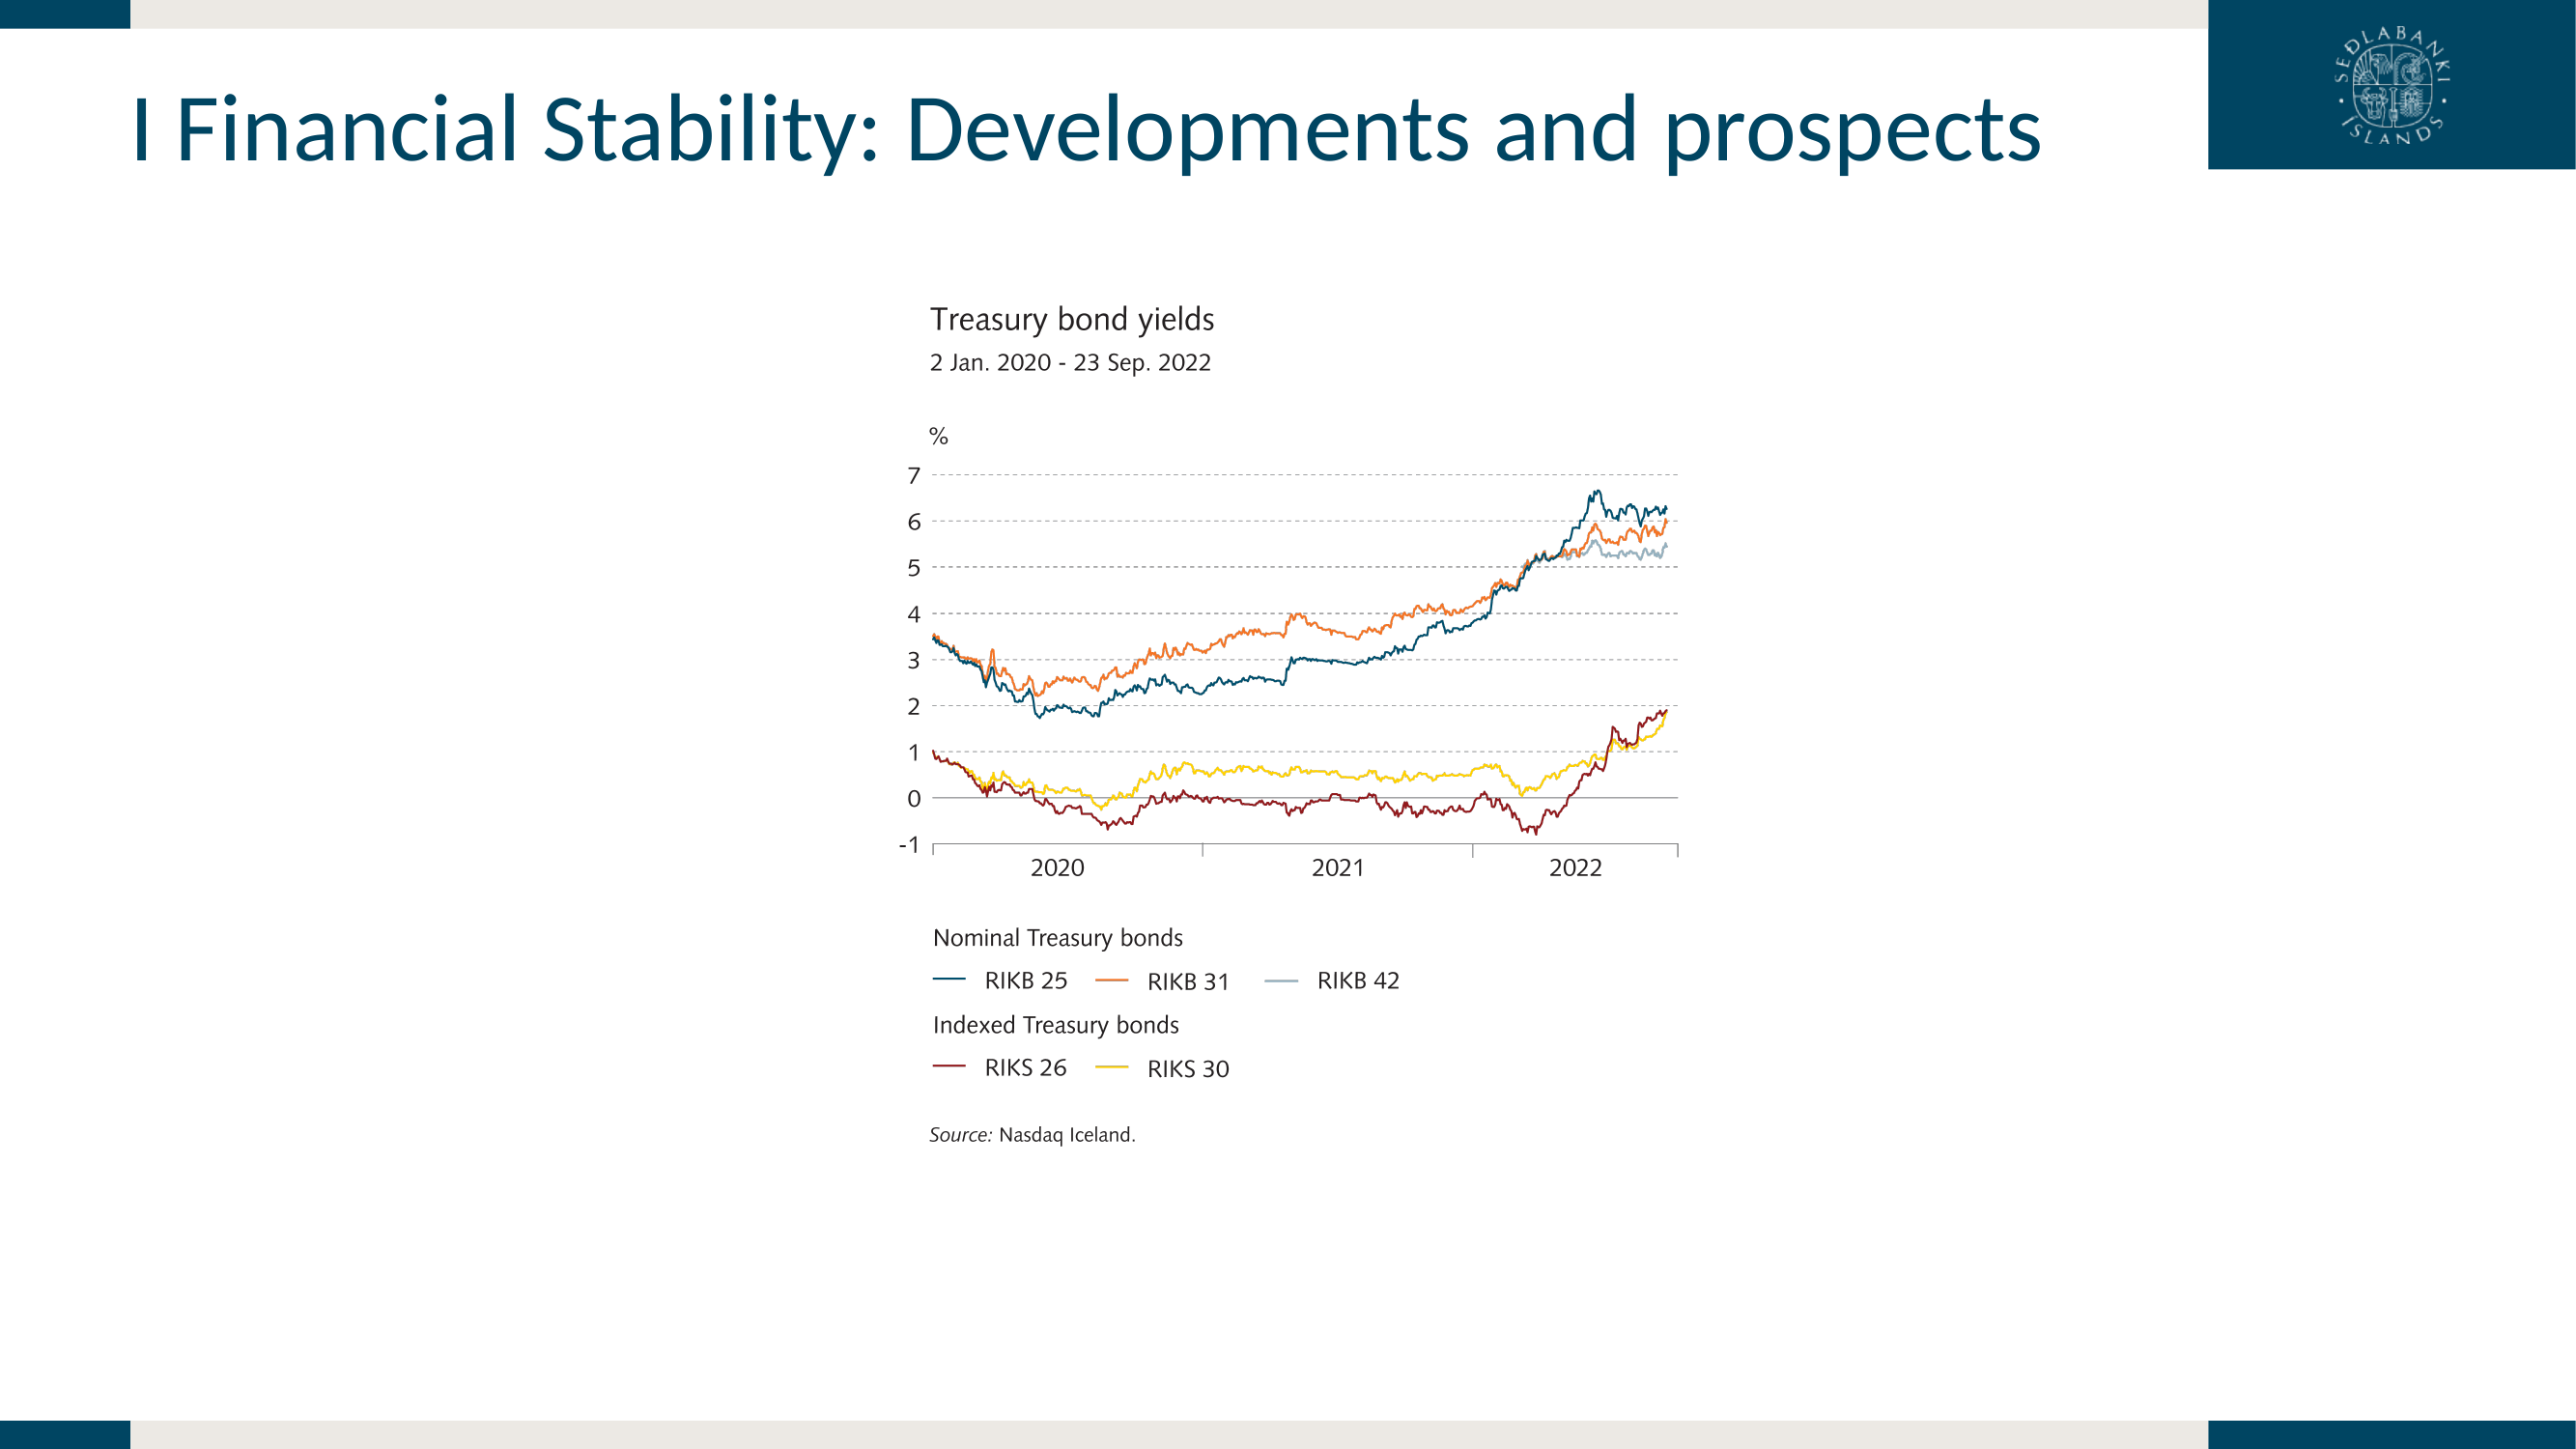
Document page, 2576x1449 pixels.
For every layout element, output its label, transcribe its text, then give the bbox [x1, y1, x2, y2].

title I Financial Stability: Developments and prospects [129, 86, 2178, 290]
picture [897, 302, 1679, 1147]
